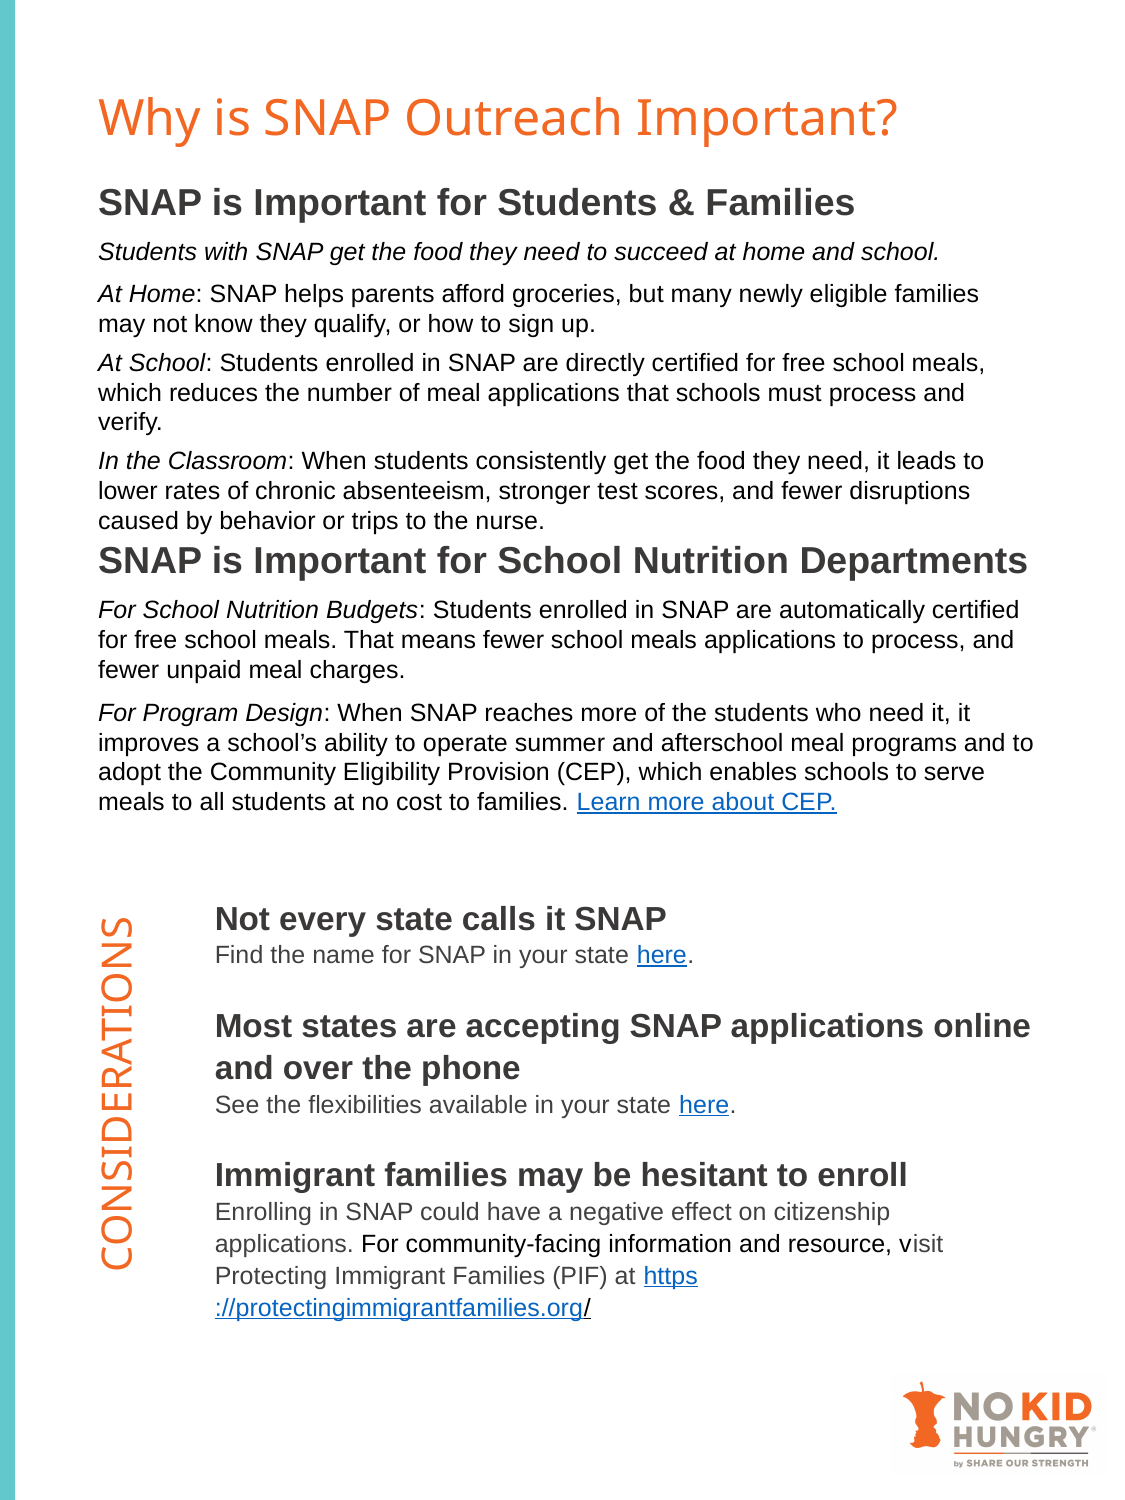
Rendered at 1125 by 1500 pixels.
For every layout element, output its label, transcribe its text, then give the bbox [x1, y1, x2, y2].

text_box CONSIDERATIONS [83, 863, 147, 1326]
text_box [0, 0, 16, 1500]
picture [891, 1373, 1108, 1476]
text_box SNAP is Important for School Nutrition Departments For School Nutrition Budgets: Students enrolled in SNAP are automatically certified for free school meals. That means fewer school meals applications to process, and fewer unpaid meal charges. For Program Design: When SNAP reaches more of the students who need it, it improves a school’s ability to operate summer and afterschool meal programs and to adopt the Community Eligibility Provision (CEP), which enables schools to serve meals to all students at no cost to families. Learn more about CEP. [83, 528, 1072, 824]
text_box Not every state calls it SNAP Find the name for SNAP in your state here. Most states are accepting SNAP applications online and over the phone See the flexibilities available in your state here. Immigrant families may be hesitant to enroll Enrolling in SNAP could have a negative effect on citizenship applications. For community-facing information and resource, visit Protecting Immigrant Families (PIF) at https://protectingimmigrantfamilies.org/ [199, 886, 1050, 1329]
text_box Why is SNAP Outreach Important? [83, 78, 1125, 153]
text_box SNAP is Important for Students & Families Students with SNAP get the food they need to succeed at home and school. At Home: SNAP helps parents afford groceries, but many newly eligible families may not know they qualify, or how to sign up. At School: Students enrolled in SNAP are directly certified for free school meals, which reduces the number of meal applications that schools must process and verify. In the Classroom: When students consistently get the food they need, it leads to lower rates of chronic absenteeism, stronger test scores, and fewer disruptions caused by behavior or trips to the nurse. [83, 170, 1050, 528]
